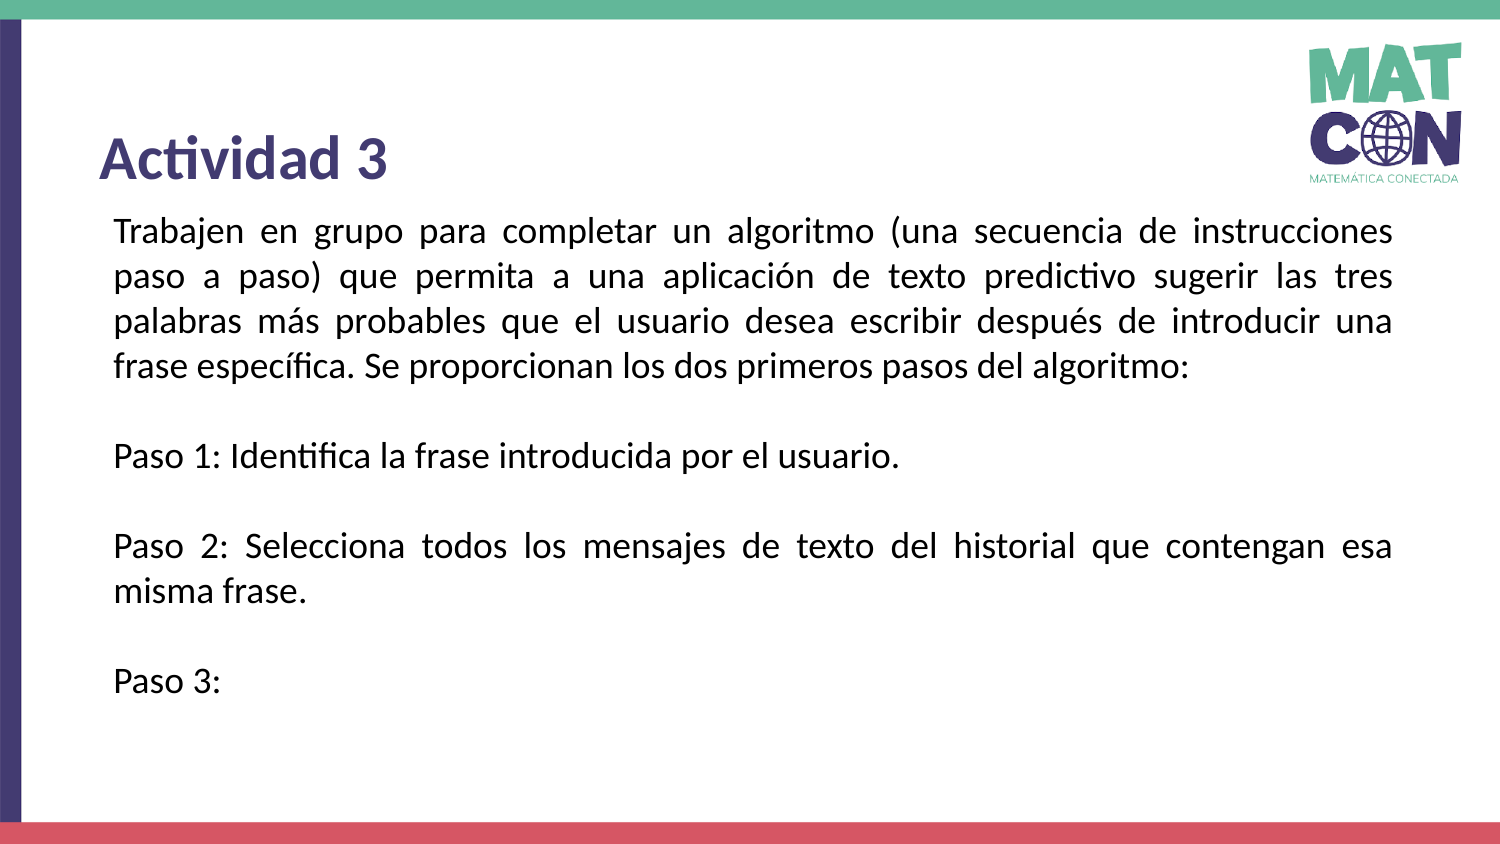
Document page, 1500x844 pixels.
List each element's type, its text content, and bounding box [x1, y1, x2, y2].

picture [0, 0, 1500, 844]
text_box Trabajen en grupo para completar un algoritmo (una secuencia de instrucciones paso a paso) que permita a una aplicación de texto predictivo sugerir las tres palabras más probables que el usuario desea escribir después de introducir una frase específica. Se proporcionan los dos primeros pasos del algoritmo: Paso 1: Identifica la frase introducida por el usuario. Paso 2: Selecciona todos los mensajes de texto del historial que contengan esa misma frase. Paso 3: [102, 200, 1406, 798]
text_box Actividad 3 [88, 111, 444, 198]
